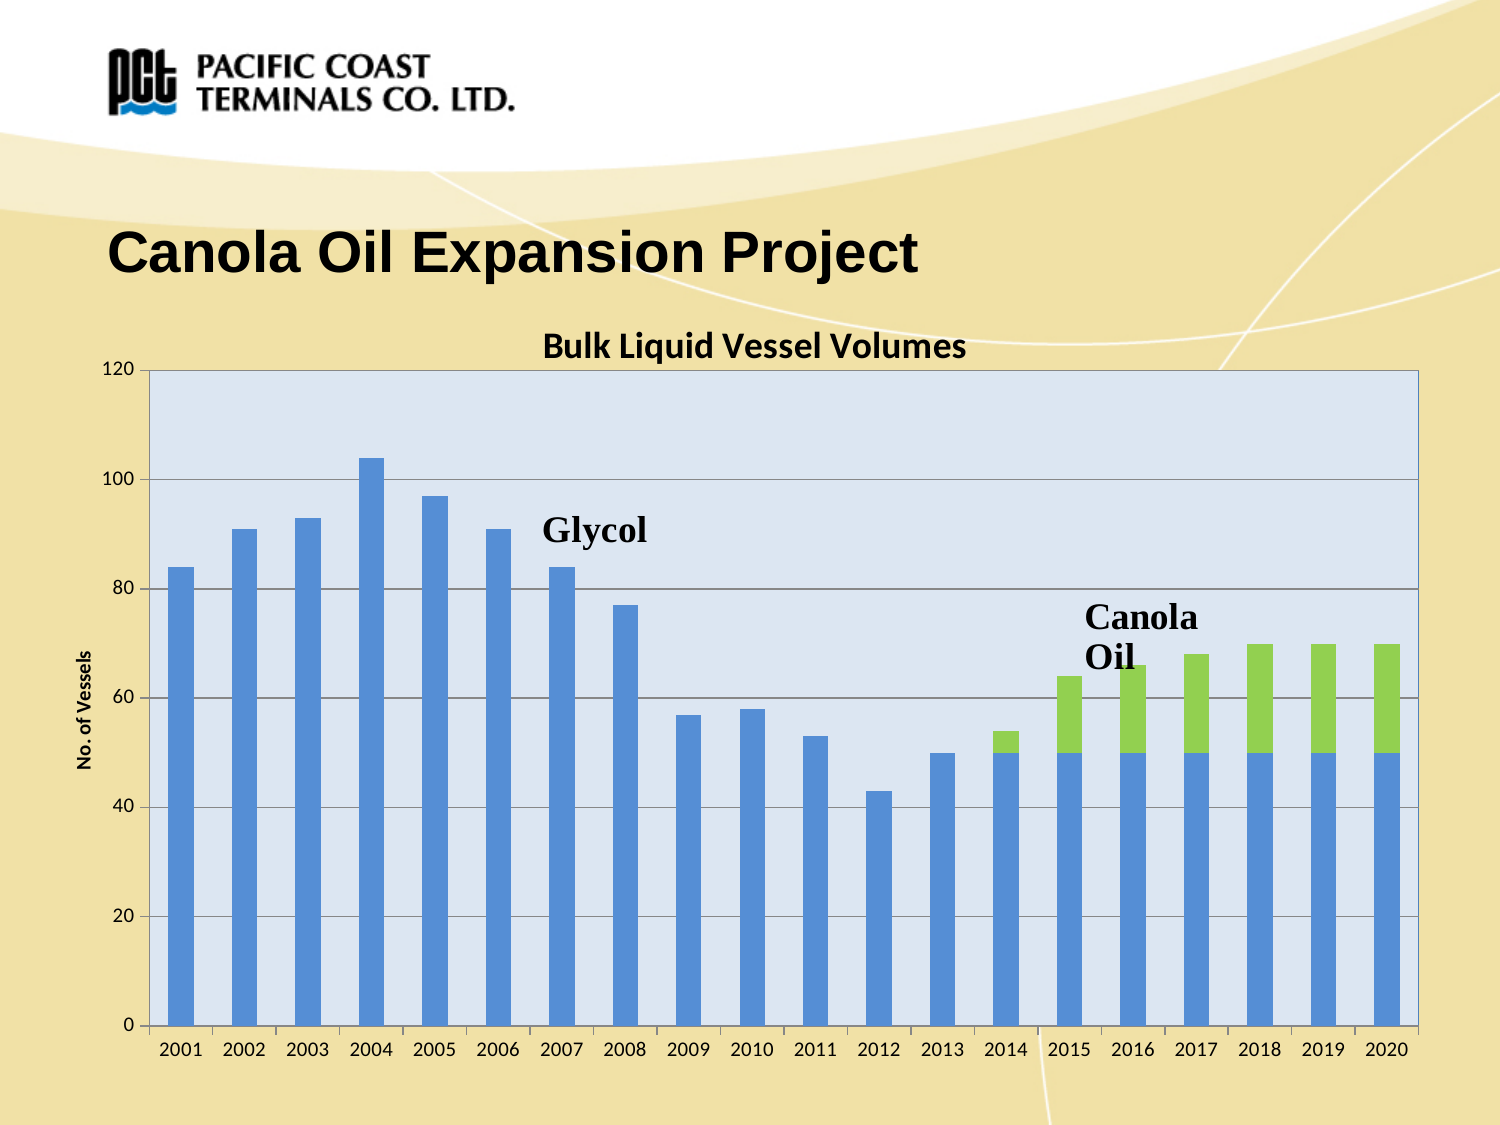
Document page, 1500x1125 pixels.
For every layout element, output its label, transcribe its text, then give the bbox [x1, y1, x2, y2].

chart [68, 295, 1443, 1073]
picture [0, 0, 1500, 1125]
title Canola Oil Expansion Project [91, 206, 1443, 295]
